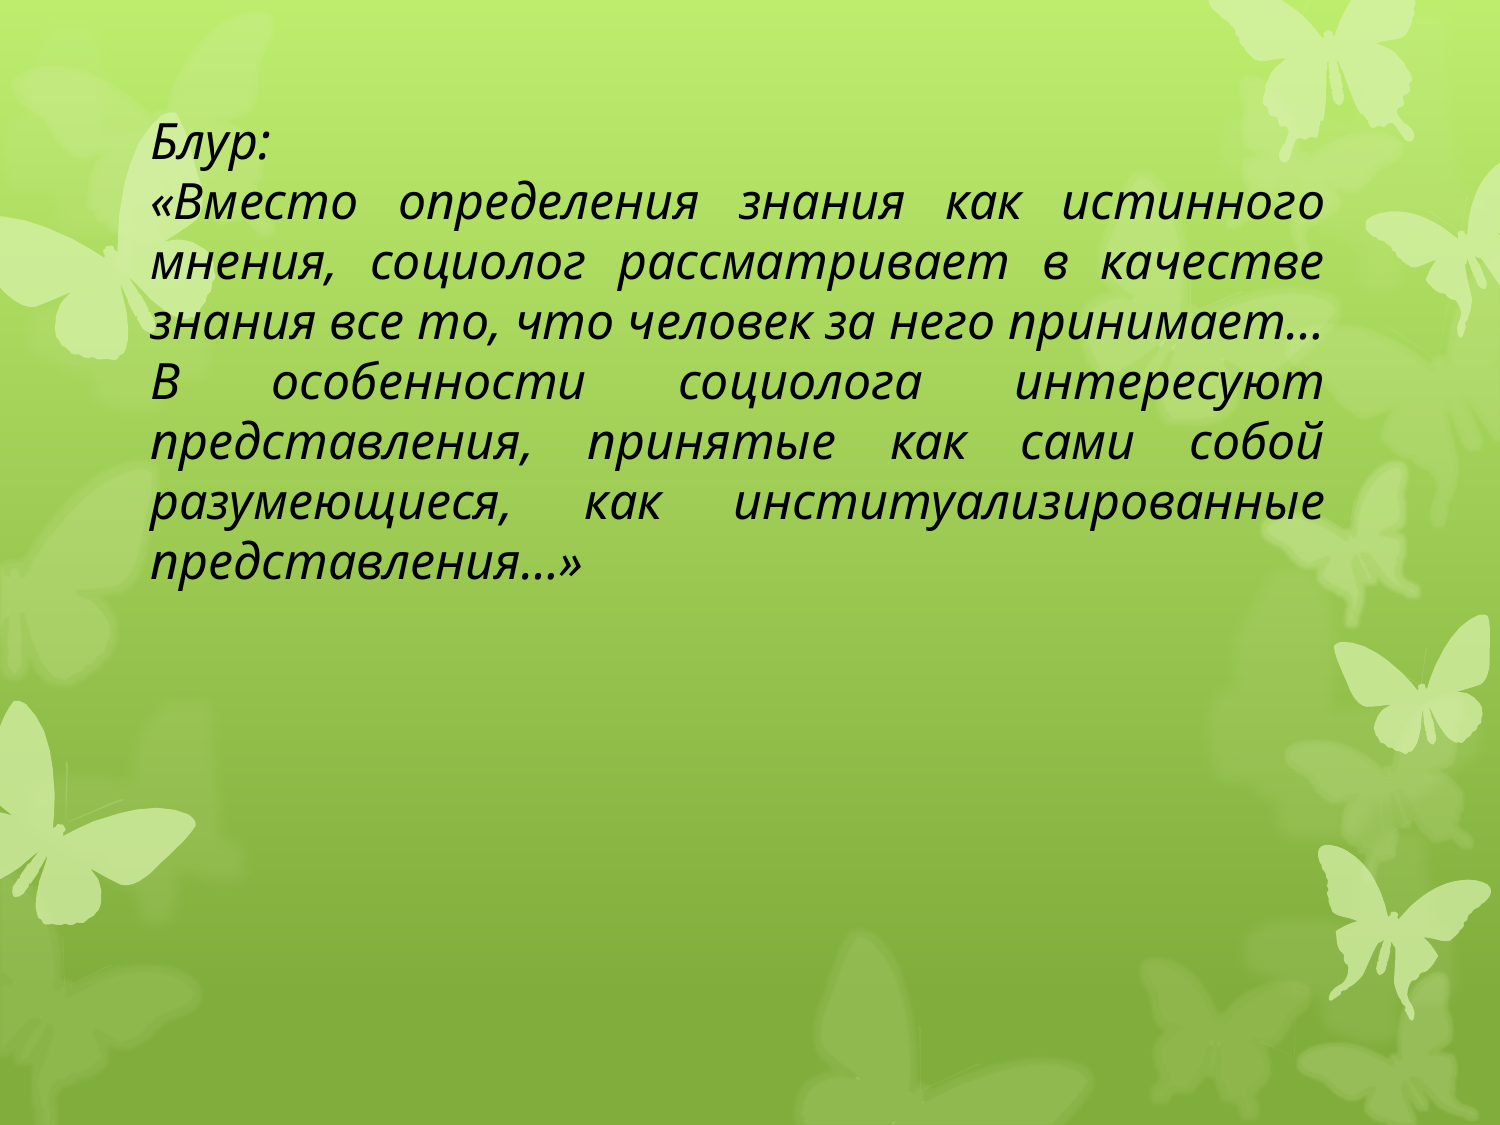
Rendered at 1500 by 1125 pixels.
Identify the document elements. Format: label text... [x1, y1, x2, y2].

text_box Блур: «Вместо определения знания как истинного мнения, социолог рассматривает в качестве знания все то, что человек за него принимает… В особенности социолога интересуют представления, принятые как сами собой разумеющиеся, как институализированные представления…» [135, 101, 1341, 597]
